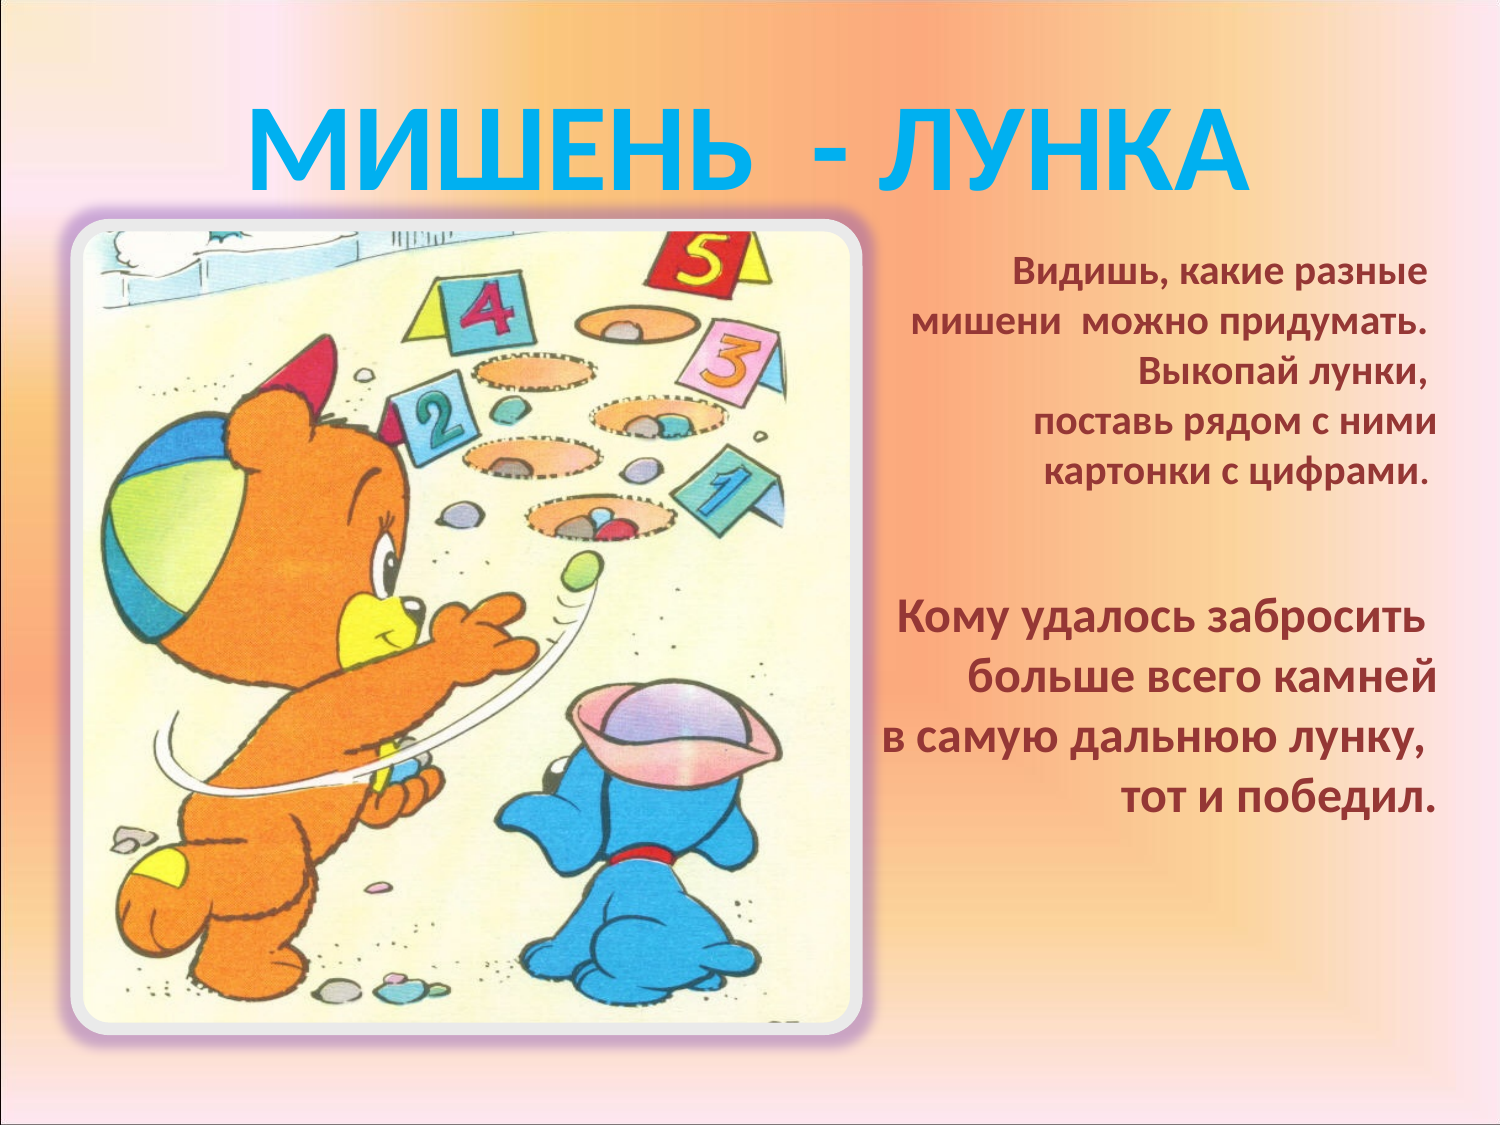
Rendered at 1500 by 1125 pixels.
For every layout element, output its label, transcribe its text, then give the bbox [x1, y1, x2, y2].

picture [0, 0, 1500, 1125]
title Видишь, какие разные мишени можно придумать. Выкопай лунки, поставь рядом с ними картонки с цифрами. Кому удалось забросить больше всего камней в самую дальнюю лунку, тот и победил. [58, 116, 1454, 1079]
text_box МИШЕНЬ - ЛУНКА [117, 58, 1407, 224]
